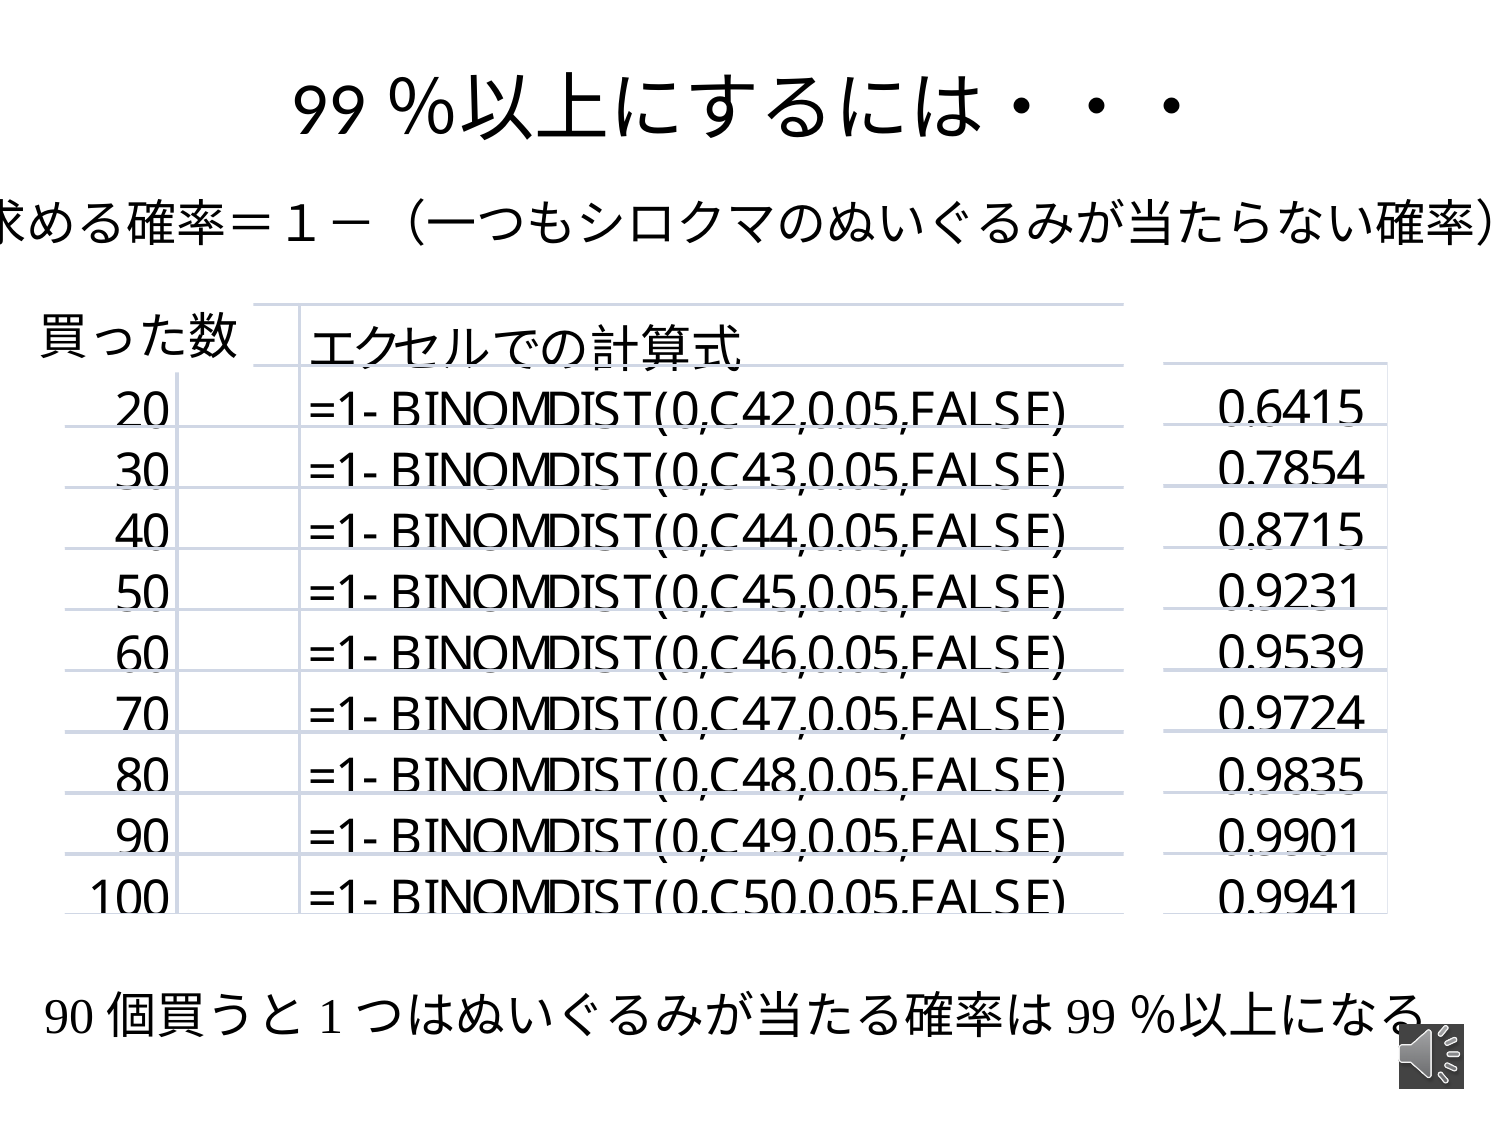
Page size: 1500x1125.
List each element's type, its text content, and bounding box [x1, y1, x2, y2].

text_box 90個買うと1つはぬいぐるみが当たる確率は99％以上になる [29, 975, 1443, 1051]
picture [1163, 361, 1392, 918]
picture [1397, 1022, 1465, 1090]
text_box 買った数 [23, 297, 254, 373]
title 99％以上にするには・・・ [75, 45, 1425, 164]
text_box 求める確率＝１－（一つもシロクマのぬいぐるみが当たらない確率） [0, 184, 1500, 260]
picture [64, 302, 1124, 918]
